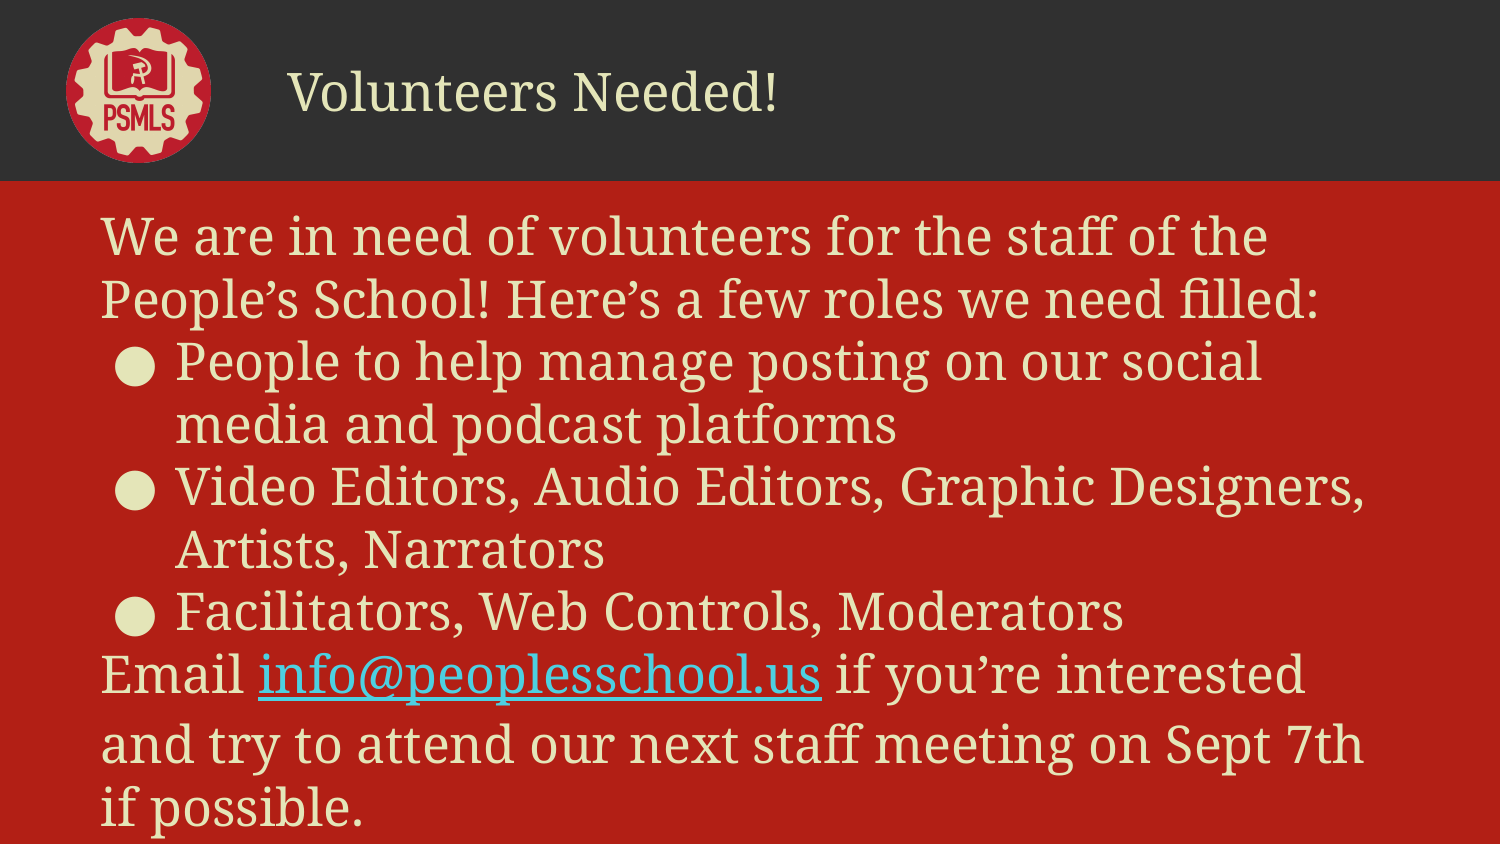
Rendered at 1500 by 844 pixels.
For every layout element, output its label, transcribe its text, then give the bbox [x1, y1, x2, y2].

text_box We are in need of volunteers for the staff of the People’s School! Here’s a few roles we need filled: People to help manage posting on our social media and podcast platforms Video Editors, Audio Editors, Graphic Designers, Artists, Narrators Facilitators, Web Controls, Moderators Email info@peoplesschool.us if you’re interested and try to attend our next staff meeting on Sept 7th if possible. [85, 188, 1414, 844]
picture [66, 18, 211, 163]
text_box [0, 0, 1500, 181]
title Volunteers Needed! [272, 43, 1462, 138]
